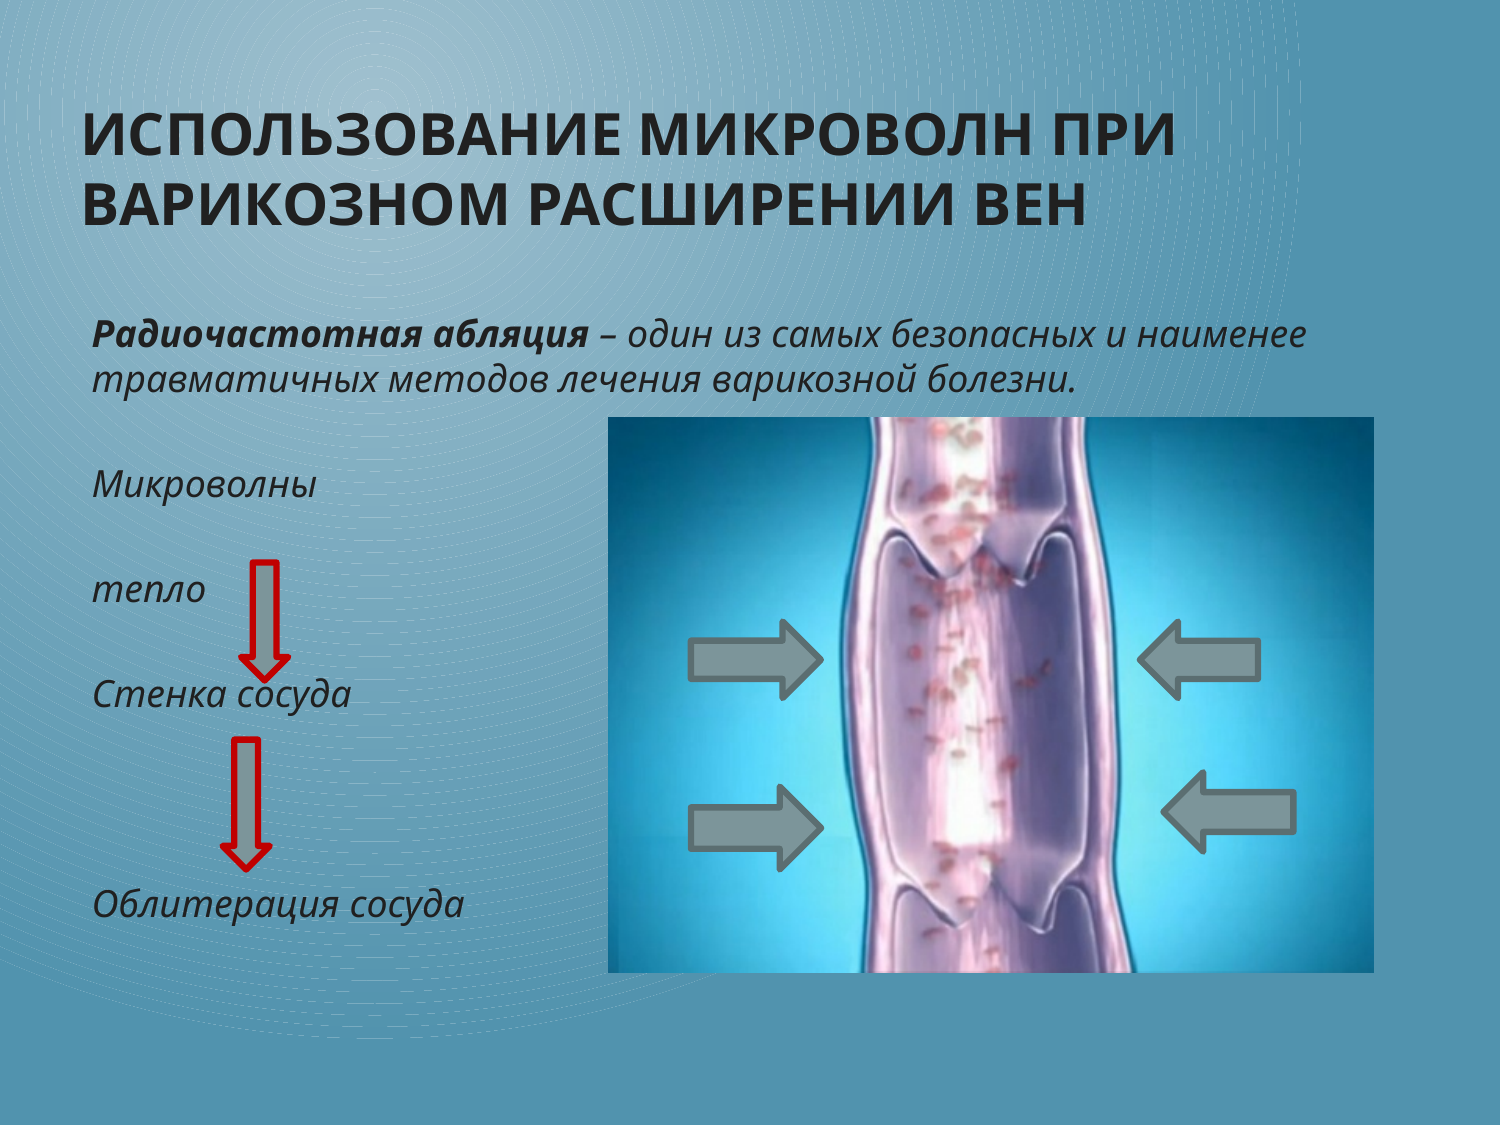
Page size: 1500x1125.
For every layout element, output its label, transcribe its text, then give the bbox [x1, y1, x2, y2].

picture [608, 417, 1375, 973]
list Радиочастотная абляция – один из самых безопасных и наименее травматичных методов лечения варикозной болезни. Микроволны тепло Стенка сосуда Облитерация сосуда [76, 302, 1388, 1012]
title Использование микроволн при варикозном расширении вен [64, 90, 1412, 440]
picture [1294, 475, 1302, 481]
text_box [219, 736, 273, 873]
text_box [238, 559, 292, 684]
